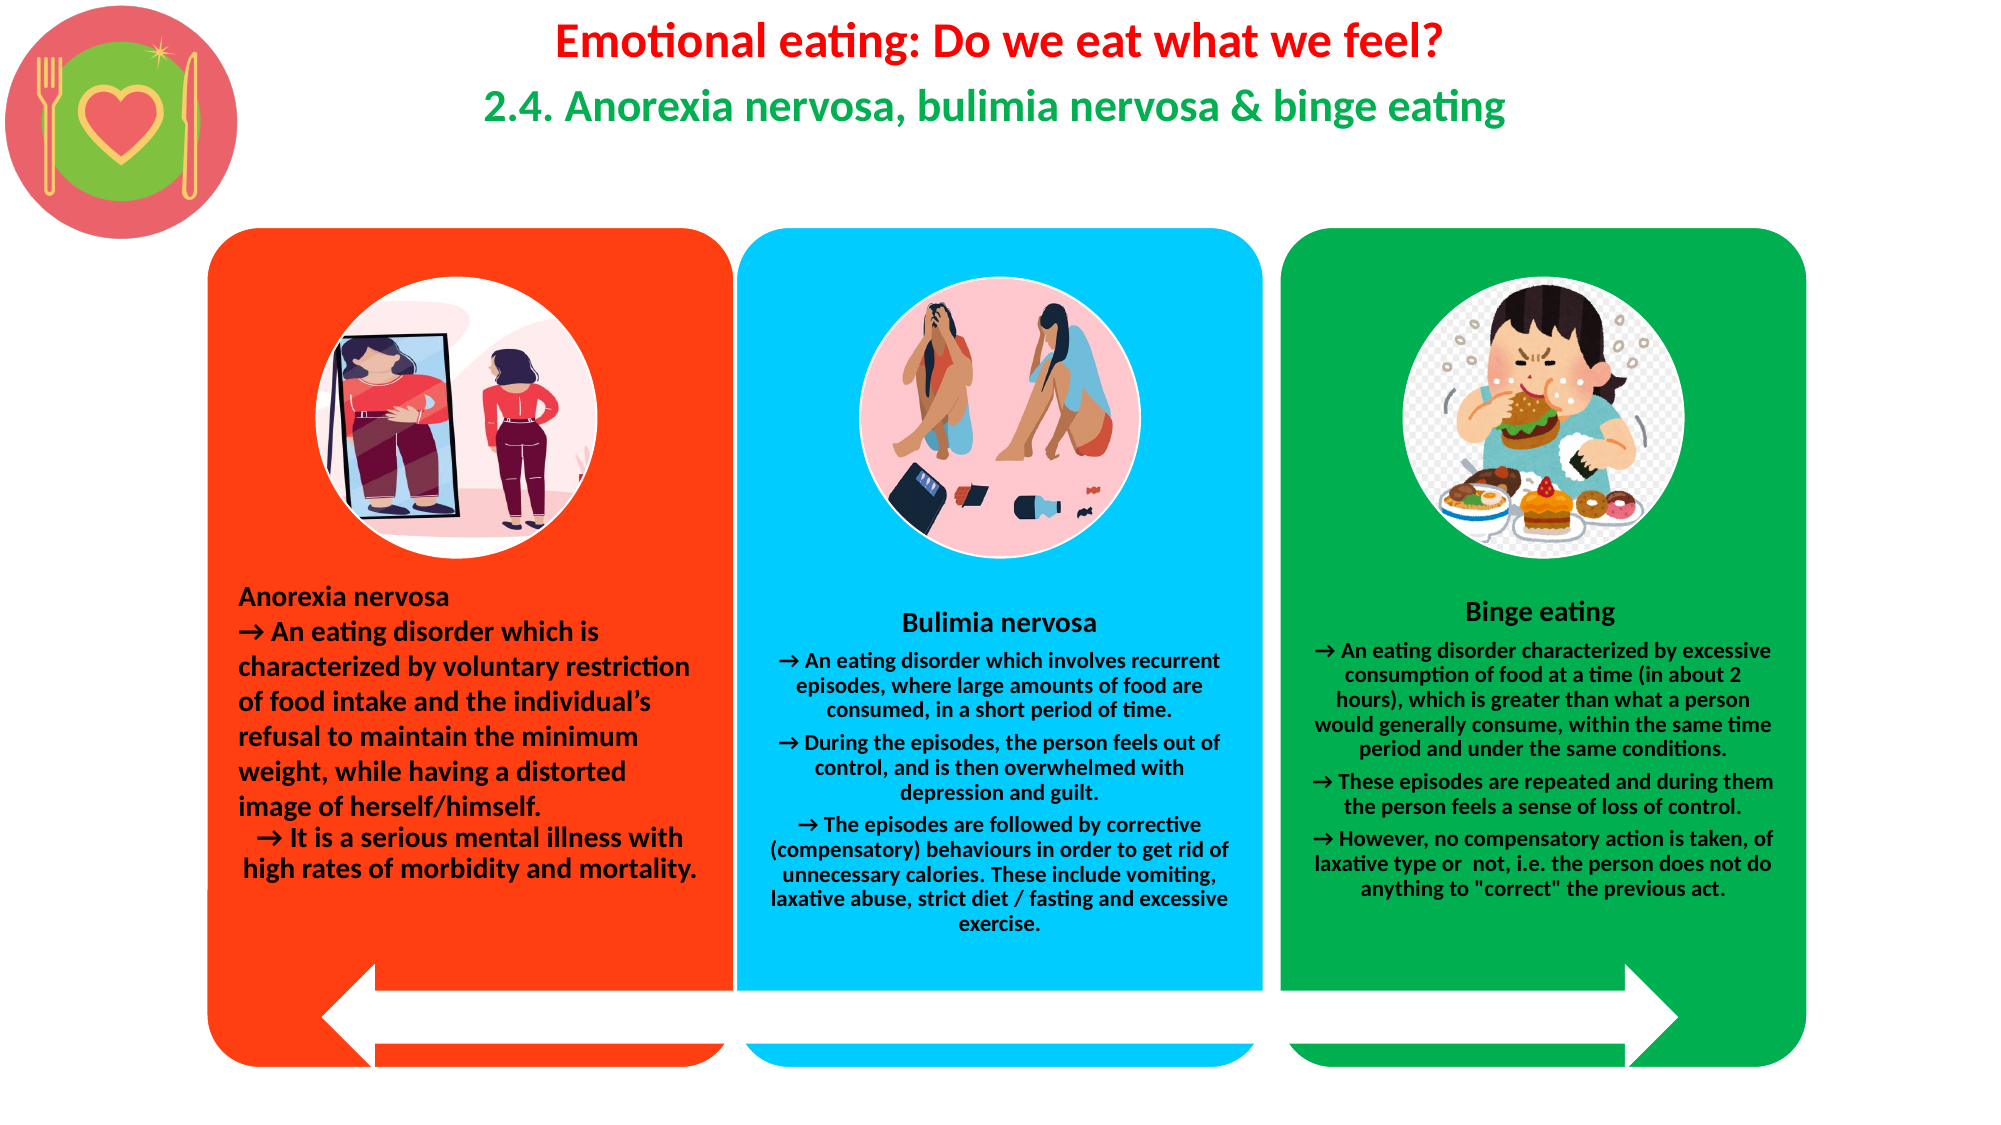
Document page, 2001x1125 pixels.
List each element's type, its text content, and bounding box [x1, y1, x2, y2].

text_box Emotional eating: Do we eat what we feel? [243, 0, 2000, 68]
picture [0, 0, 243, 243]
text_box 2.4. Anorexia nervosa, bulimia nervosa & binge eating [243, 68, 2000, 139]
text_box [192, 227, 1808, 1068]
